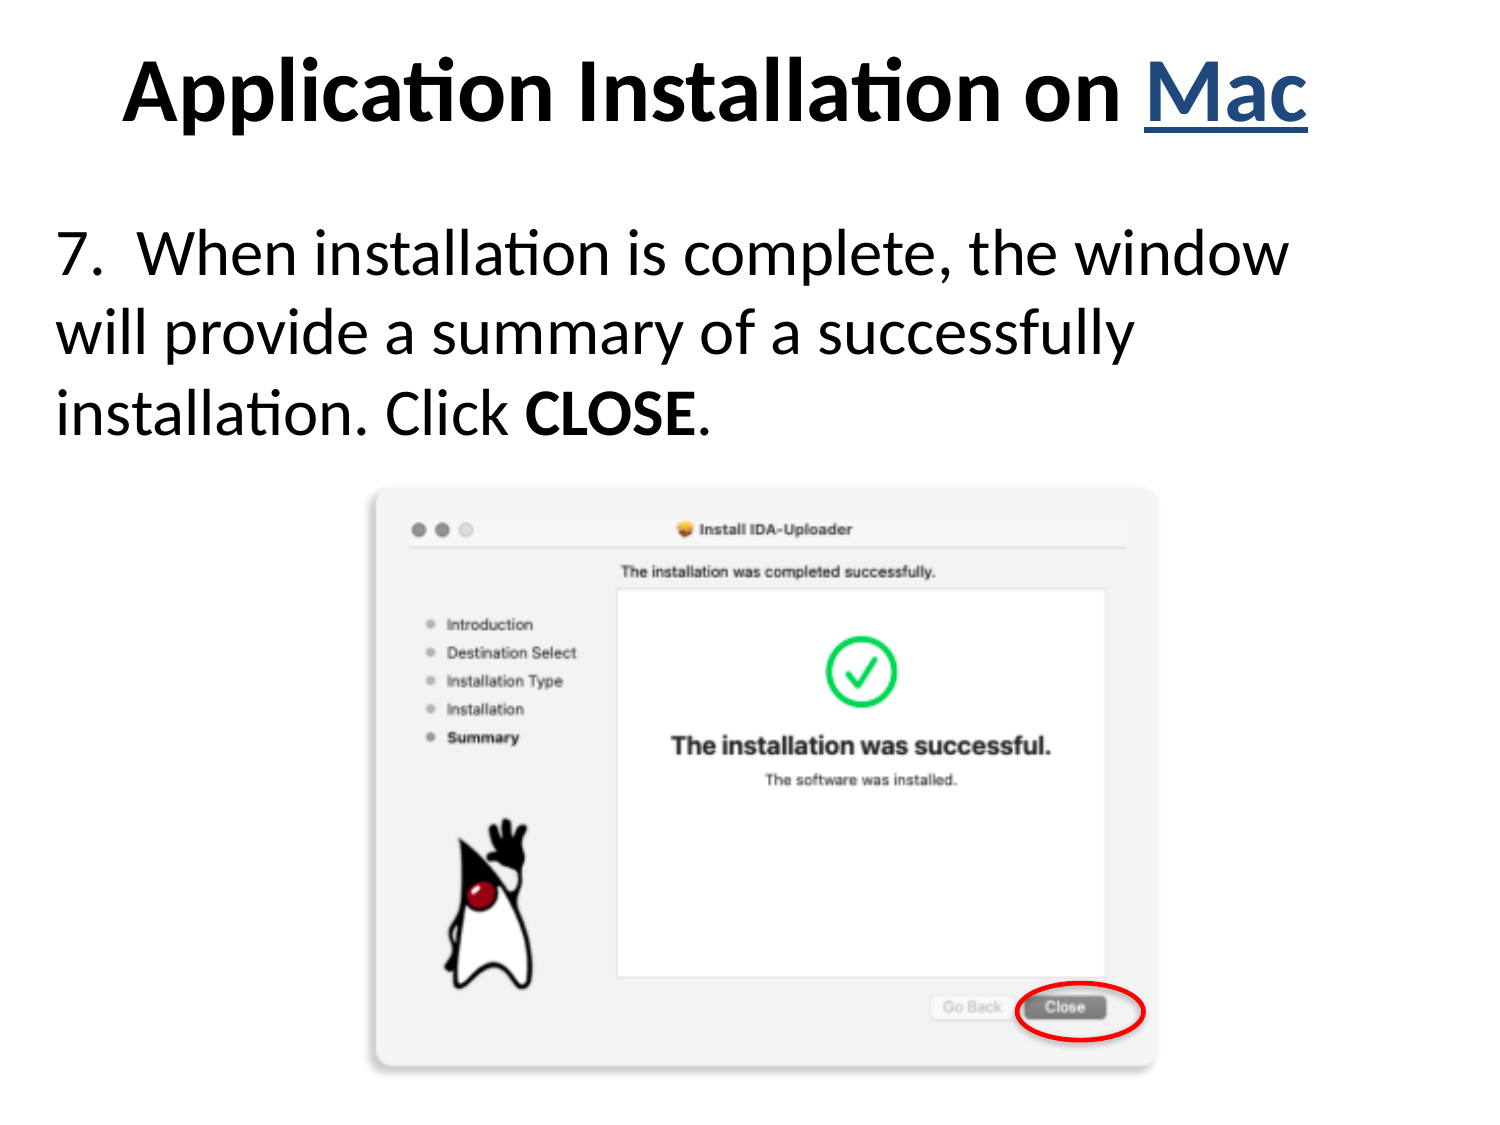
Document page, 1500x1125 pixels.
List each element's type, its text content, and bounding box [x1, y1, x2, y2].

title Application Installation on Mac [40, 0, 1391, 179]
list 7. When installation is complete, the window will provide a summary of a successfully installation. Click CLOSE. [40, 200, 1391, 519]
picture [356, 478, 1189, 1095]
